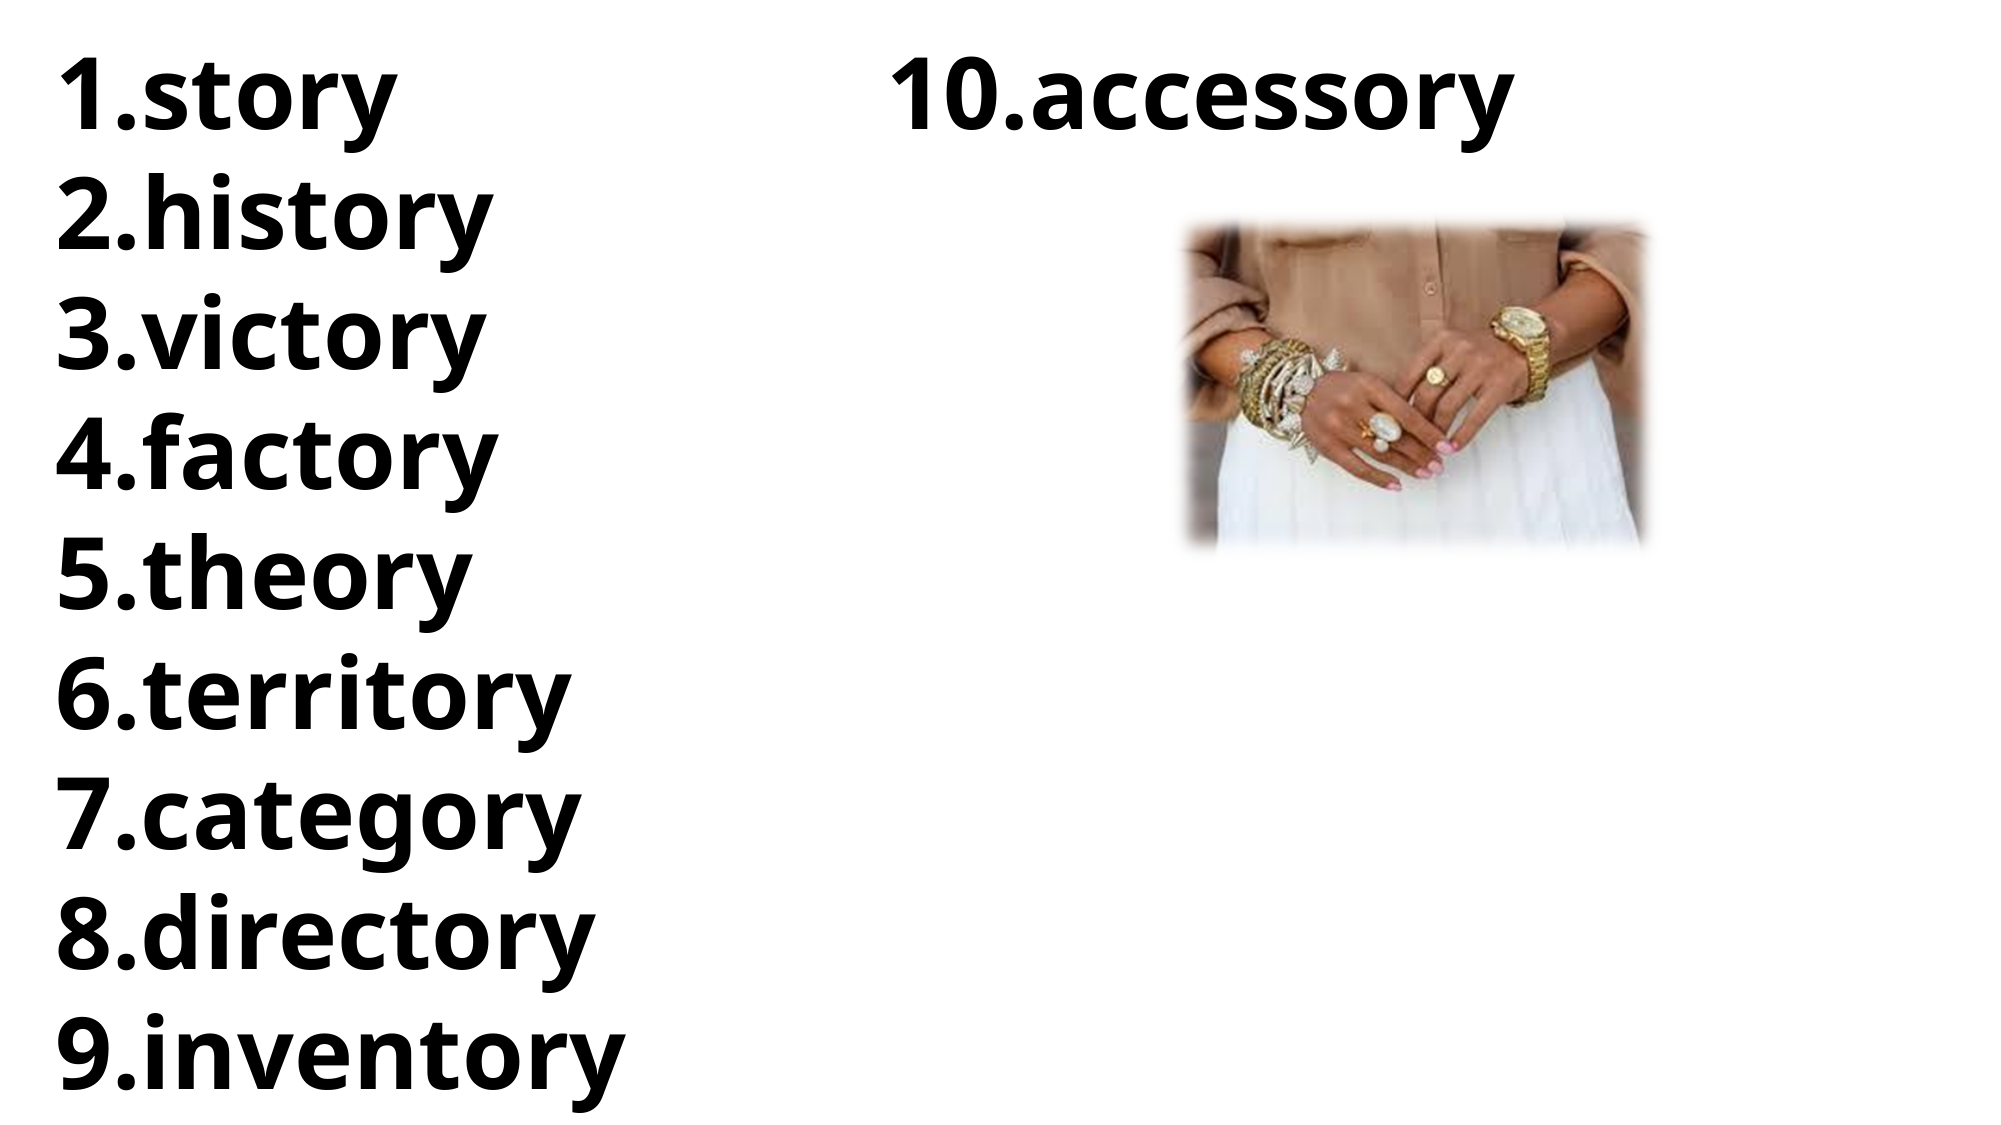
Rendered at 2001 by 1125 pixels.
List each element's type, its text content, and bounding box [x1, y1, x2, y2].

picture [1169, 208, 1662, 563]
text_box story history victory factory theory territory 7.category 8.directory 9.inventory [40, 22, 892, 1125]
text_box 10.accessory [871, 22, 1960, 158]
